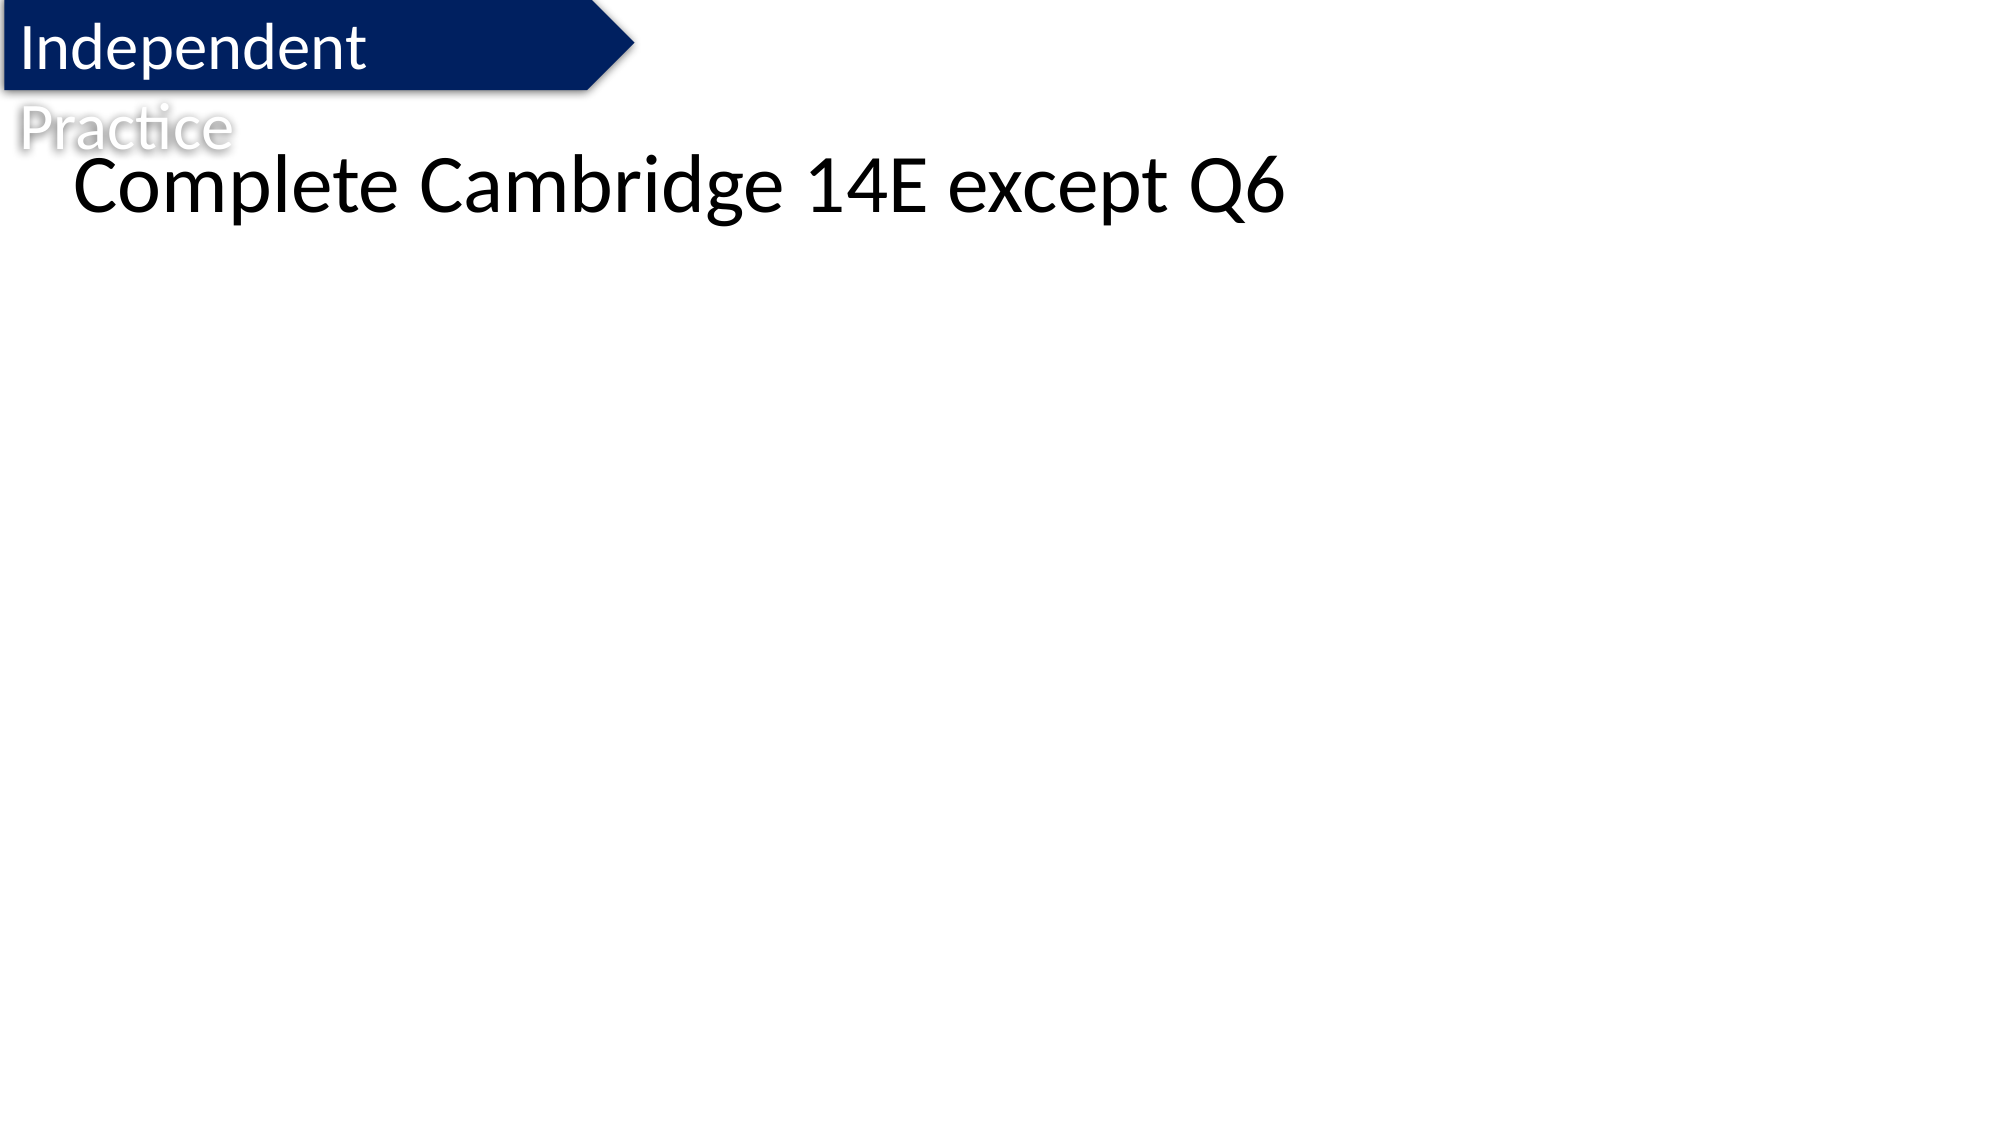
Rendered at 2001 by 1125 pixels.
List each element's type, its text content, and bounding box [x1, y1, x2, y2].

text_box Independent Practice [4, 0, 635, 91]
subtitle Complete Cambridge 14E except Q6 [58, 133, 1559, 278]
